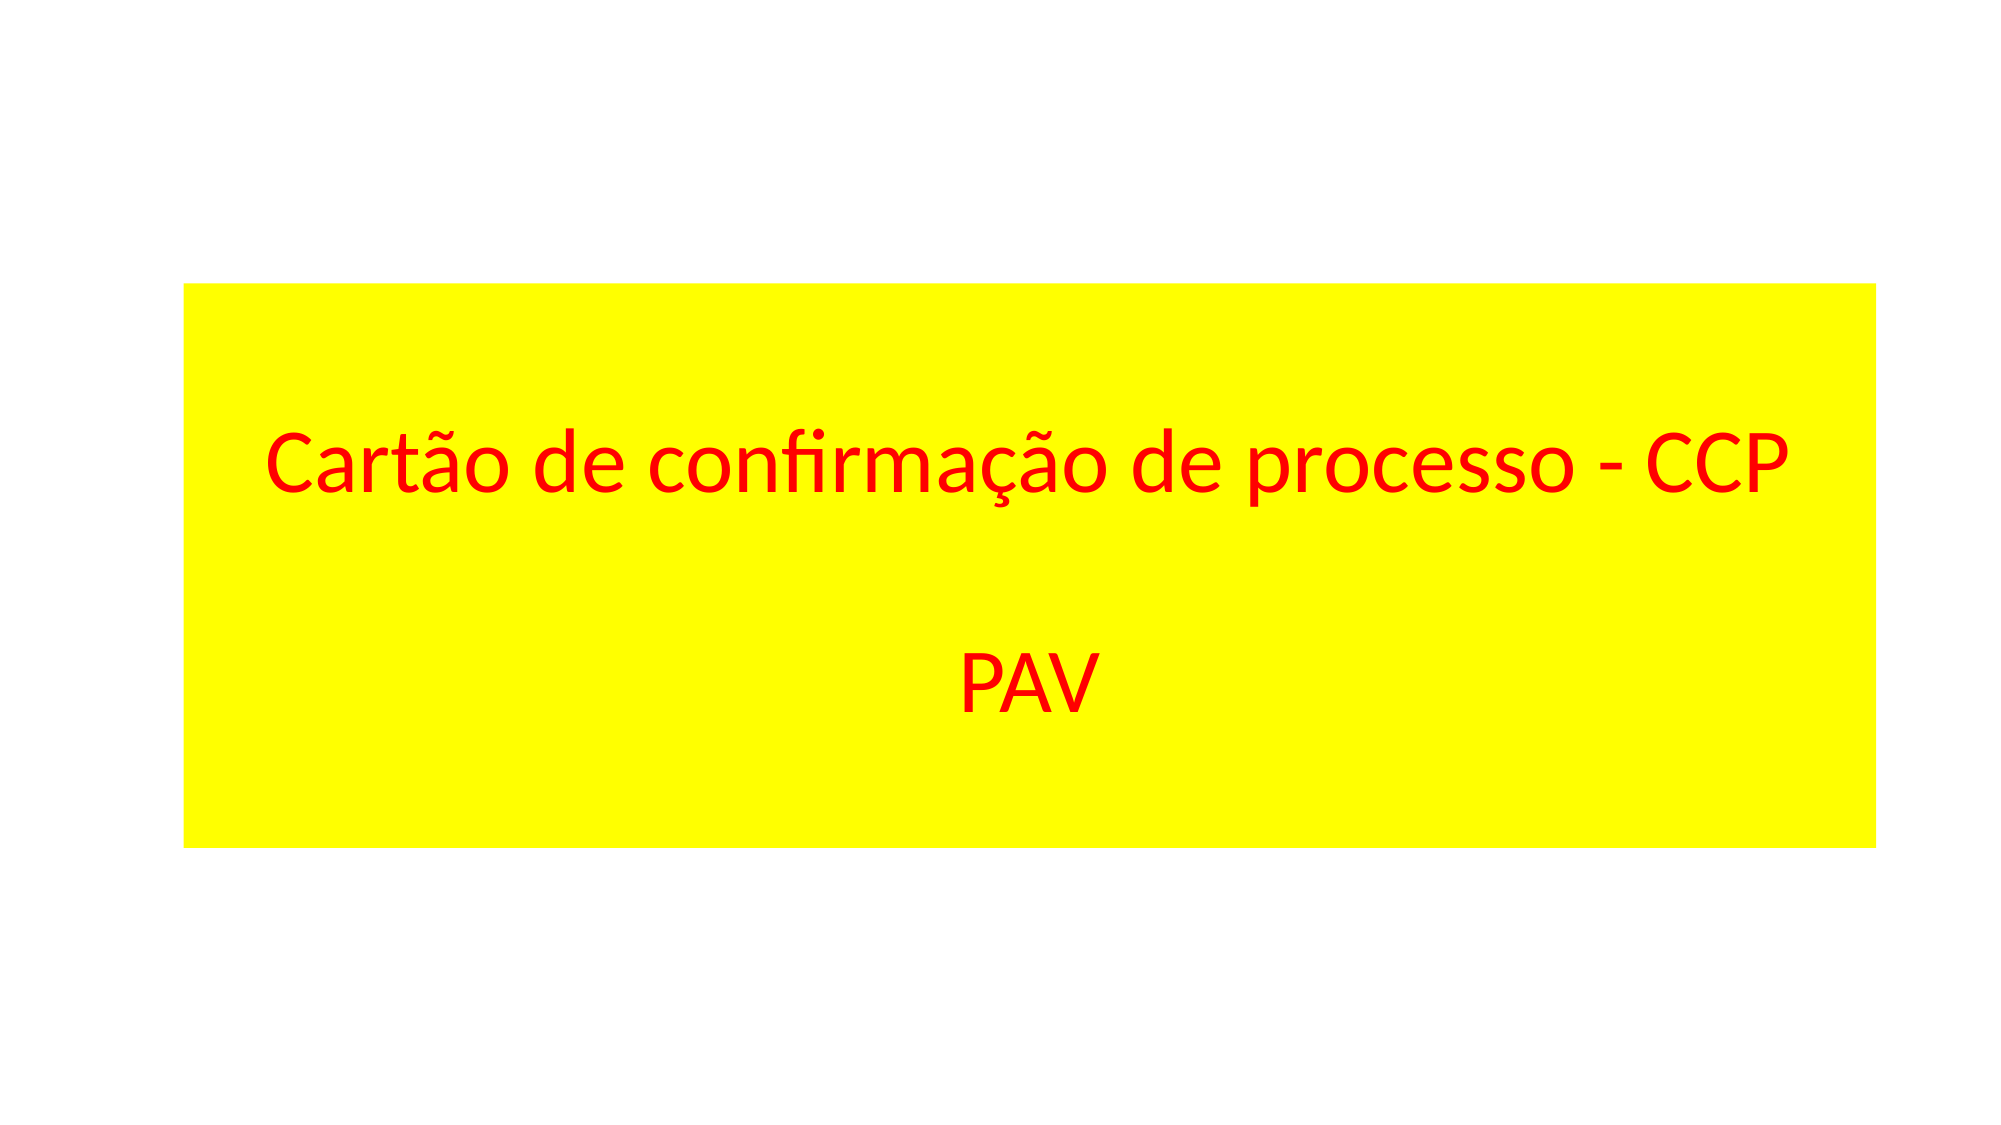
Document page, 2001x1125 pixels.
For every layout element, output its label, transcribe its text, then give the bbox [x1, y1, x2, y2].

text_box Cartão de confirmação de processo - CCP PAV [183, 283, 1877, 848]
